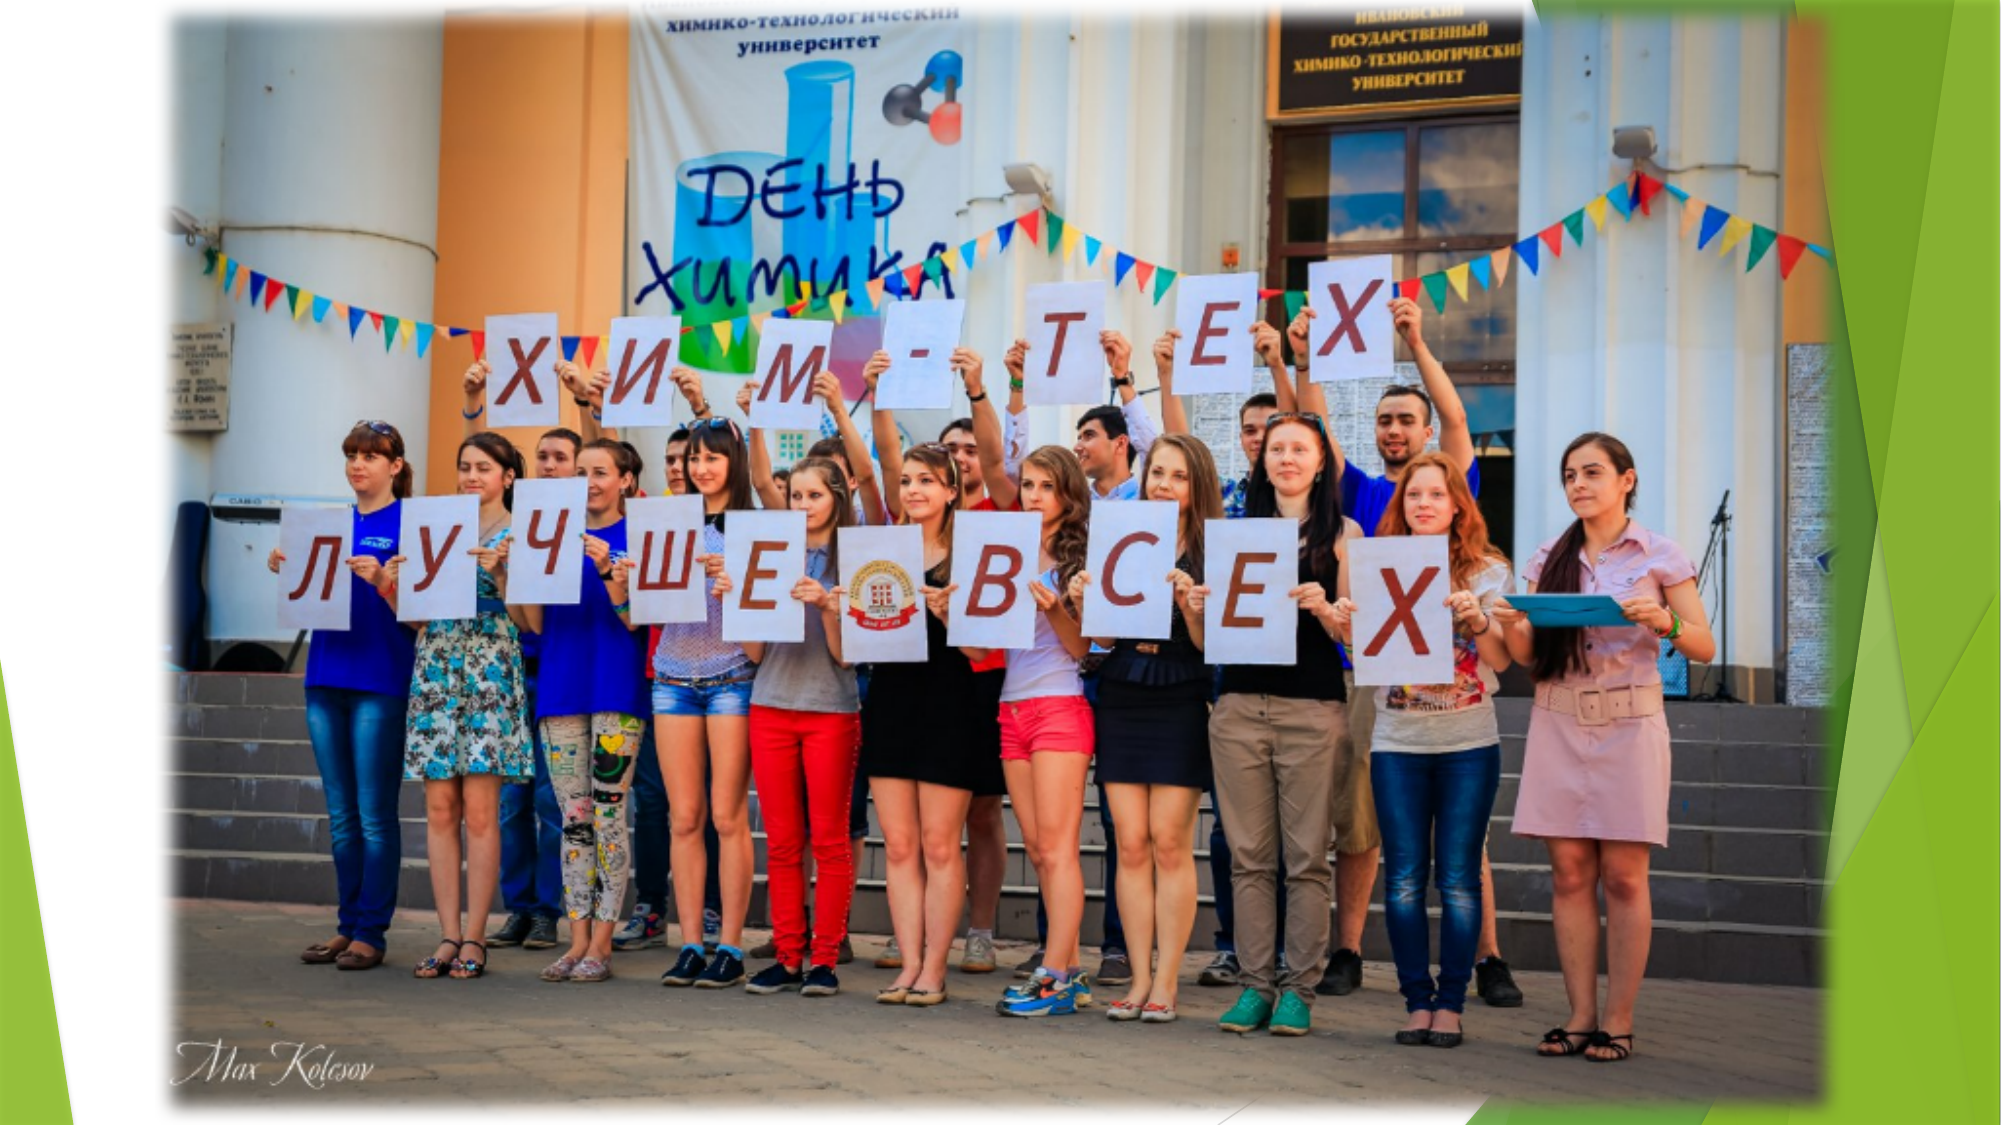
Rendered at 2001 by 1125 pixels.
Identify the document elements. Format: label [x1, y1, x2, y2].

picture [155, 0, 1845, 1125]
